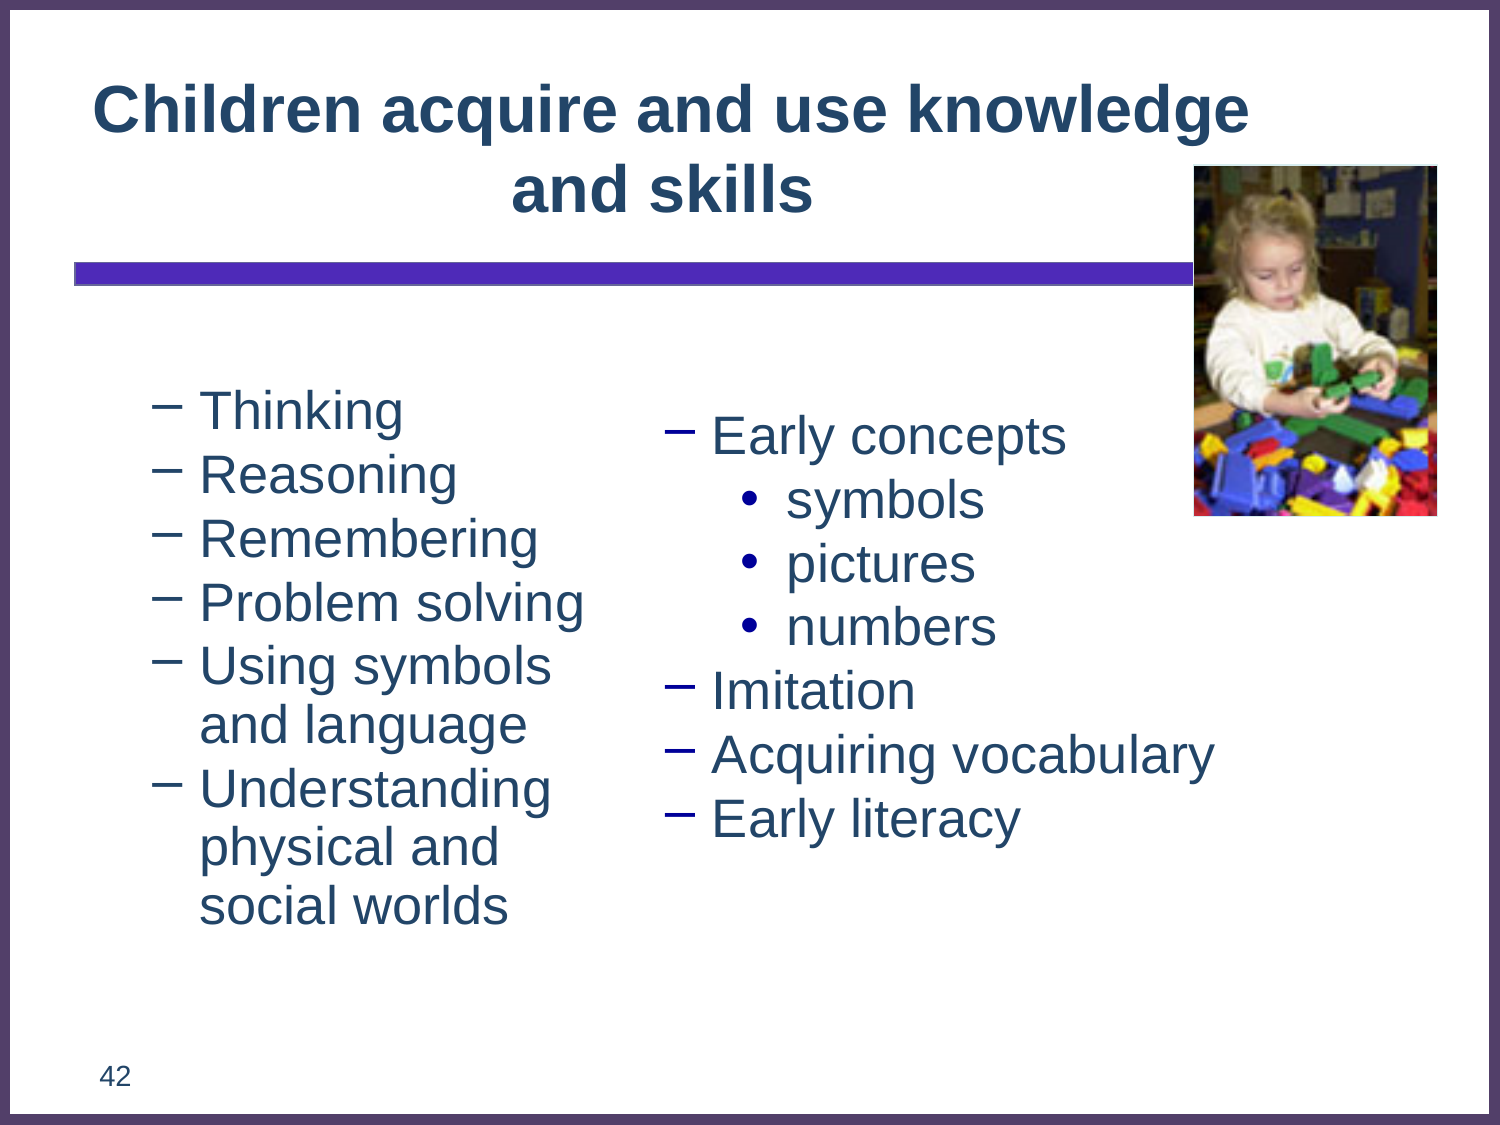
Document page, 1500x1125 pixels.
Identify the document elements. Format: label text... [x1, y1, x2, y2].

picture [1193, 165, 1437, 516]
text_box Early concepts symbols pictures numbers Imitation Acquiring vocabulary Early literacy [575, 399, 1288, 1125]
title Children acquire and use knowledge and skills [59, 51, 1286, 240]
list Thinking Reasoning Remembering Problem solving Using symbols and language Understanding physical and social worlds [62, 374, 607, 1125]
